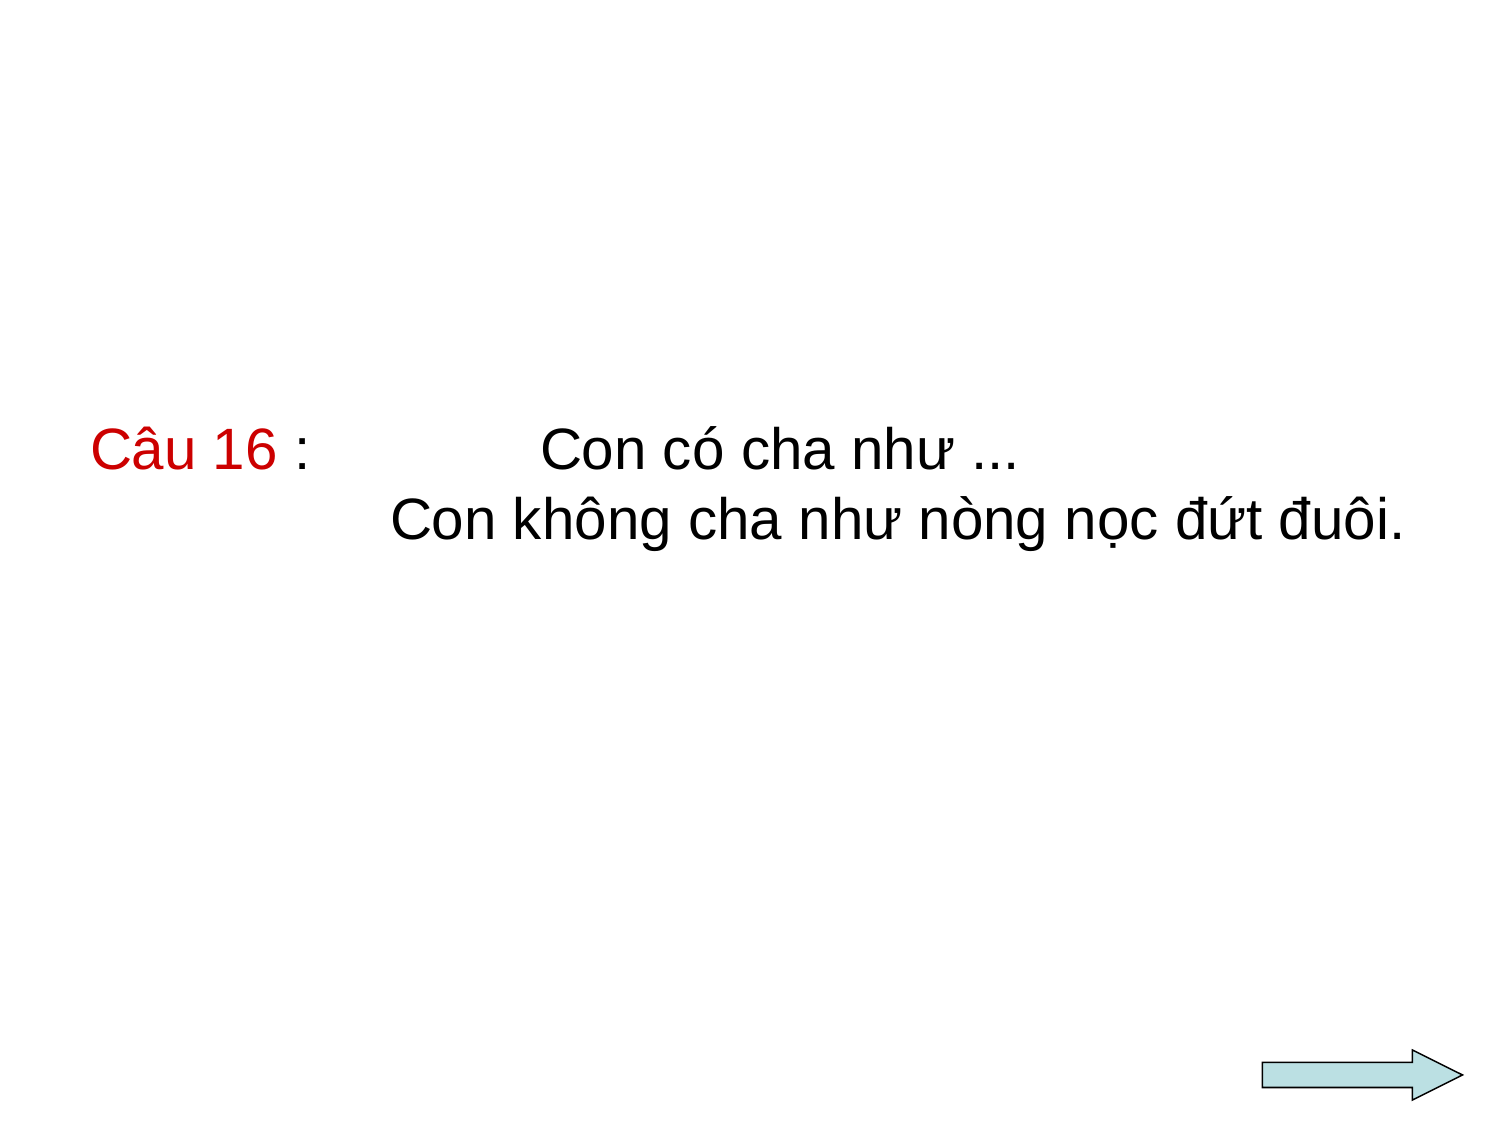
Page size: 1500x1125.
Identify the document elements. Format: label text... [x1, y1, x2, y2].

text_box [1262, 1050, 1463, 1101]
title Câu 16 : Con có cha như ... Con không cha như nòng nọc đứt đuôi. [74, 387, 1426, 576]
